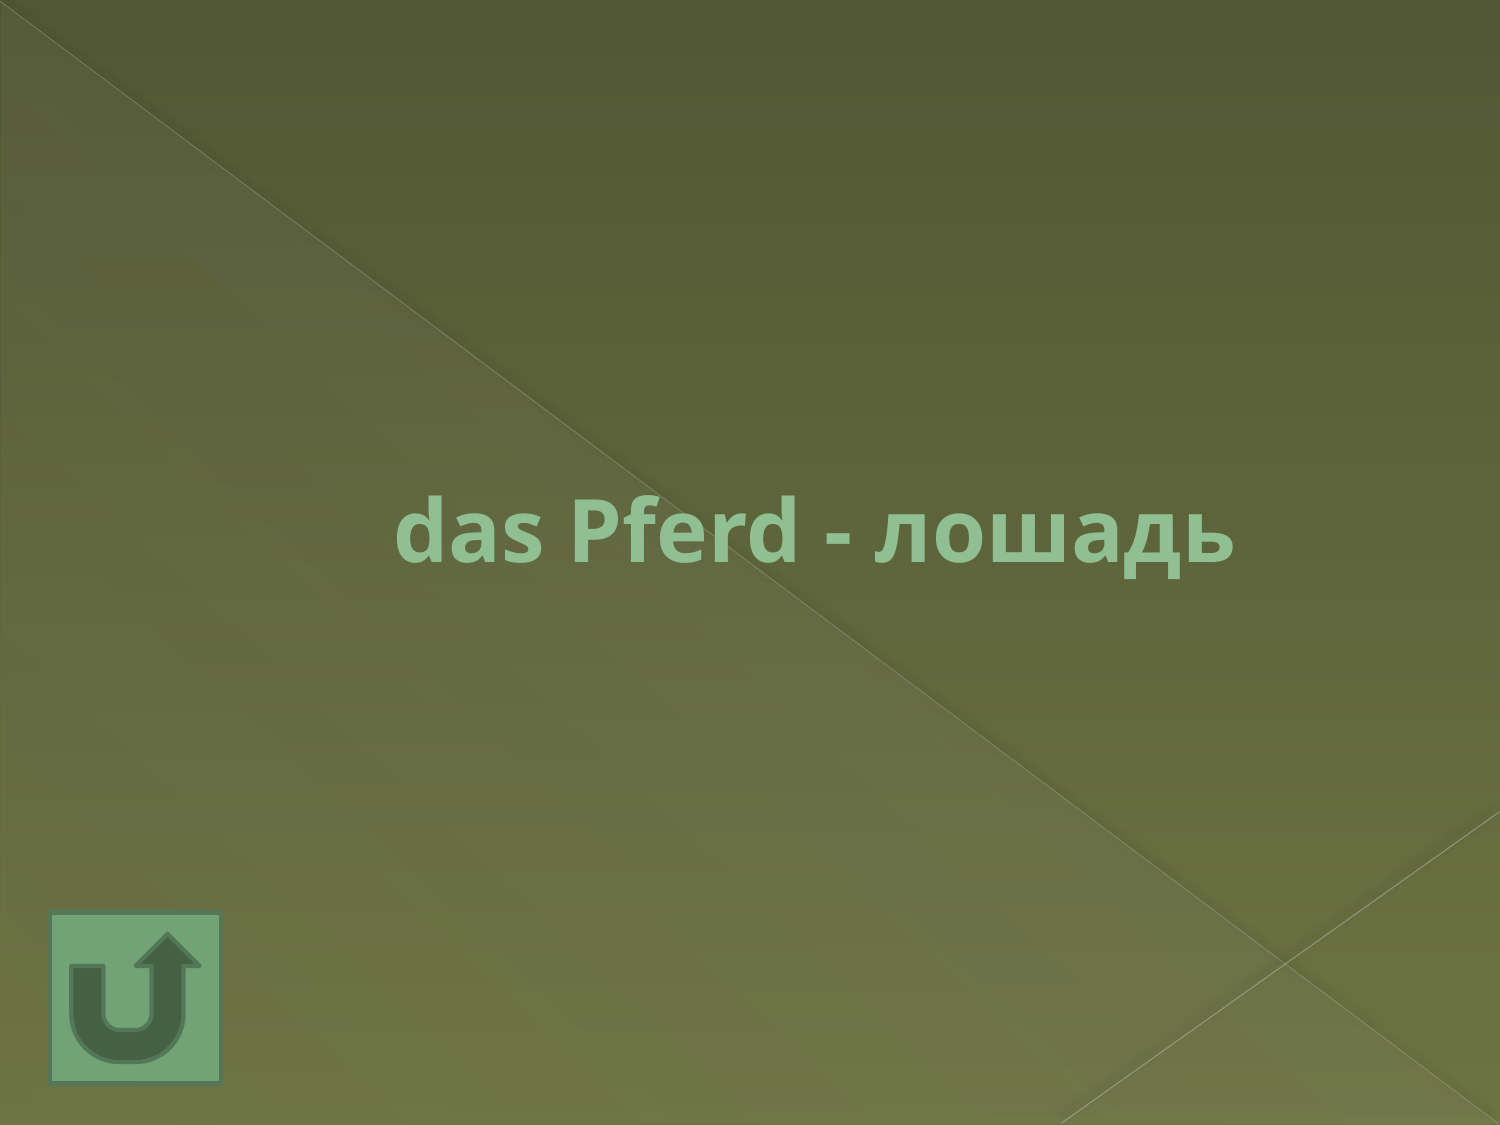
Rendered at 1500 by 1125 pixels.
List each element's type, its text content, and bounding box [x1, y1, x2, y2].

text_box [48, 910, 223, 1086]
title das Pferd - лошадь [99, 412, 1450, 642]
